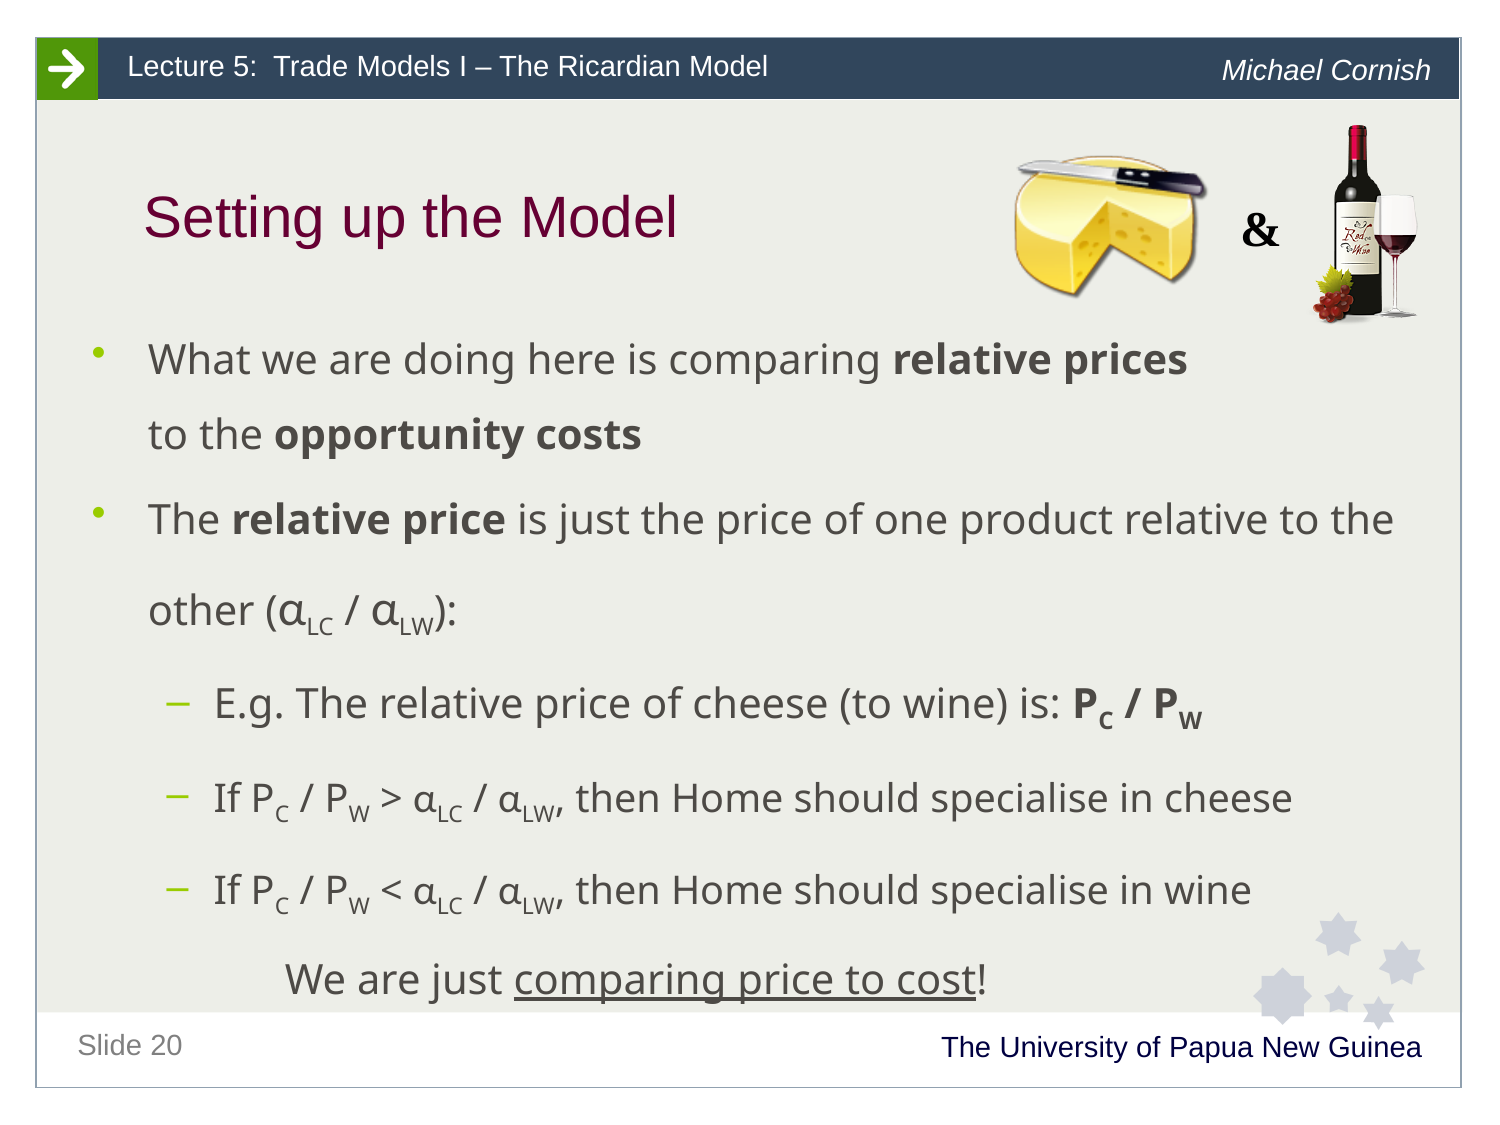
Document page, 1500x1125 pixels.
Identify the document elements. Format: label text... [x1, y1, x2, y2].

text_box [1009, 125, 1462, 327]
list What we are doing here is comparing relative prices to the opportunity costs The relative price is just the price of one product relative to the other (αLC / αLW): E.g. The relative price of cheese (to wine) is: PC / PW If PC / PW > αLC / αLW, then Home should specialise in cheese If PC / PW < αLC / αLW, then Home should specialise in wine We are just comparing price to cost! [76, 300, 1436, 836]
title Setting up the Model [128, 187, 1004, 300]
picture [37, 38, 98, 100]
picture [1253, 912, 1425, 1030]
